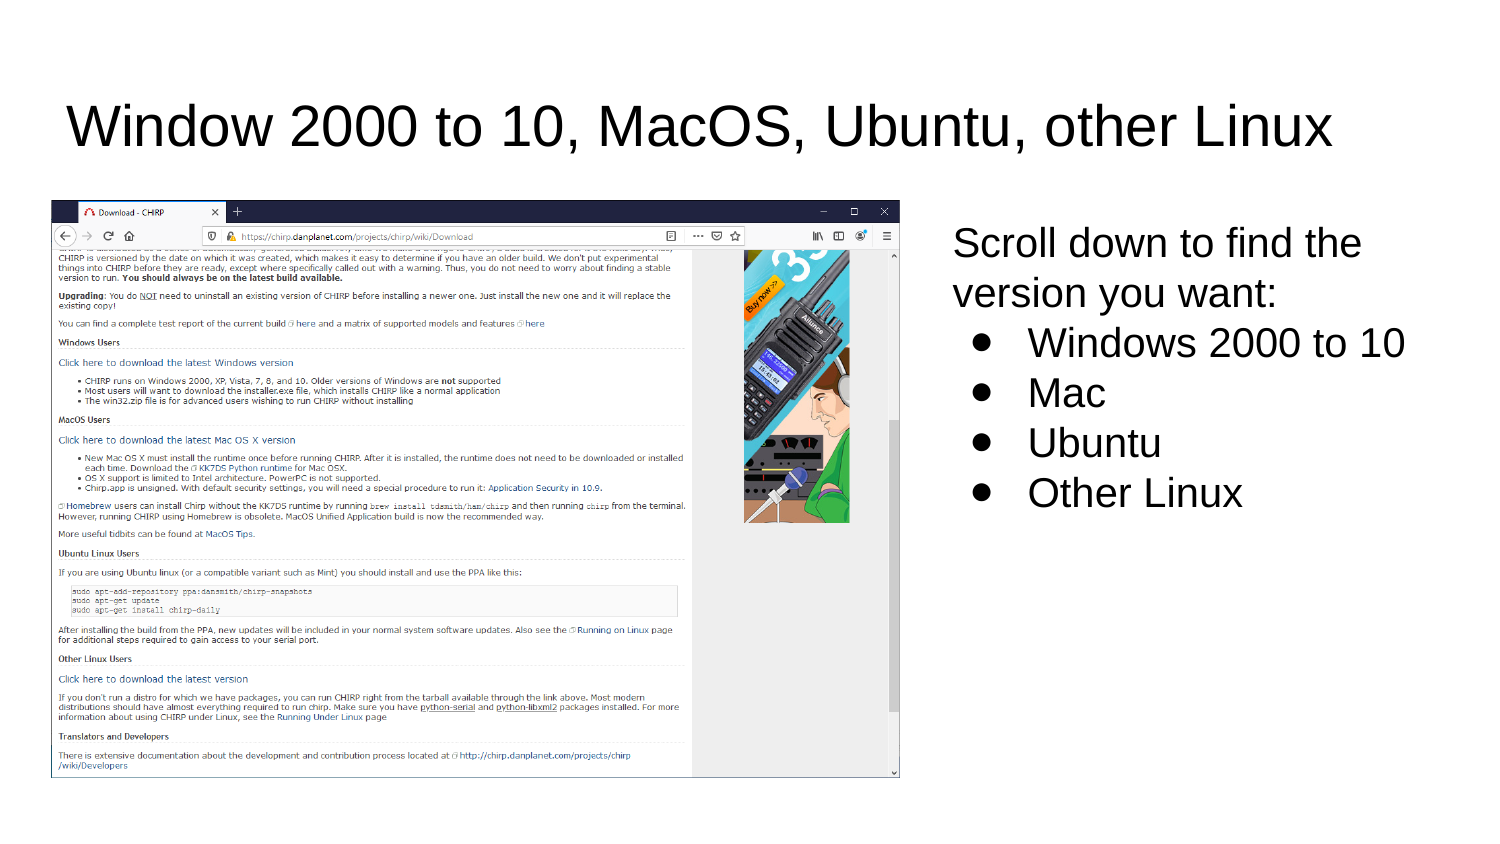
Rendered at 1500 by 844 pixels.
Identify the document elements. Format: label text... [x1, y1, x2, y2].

title Window 2000 to 10, MacOS, Ubuntu, other Linux [51, 72, 1449, 167]
picture [50, 199, 900, 778]
text_box Scroll down to find the version you want: Windows 2000 to 10 Mac Ubuntu Other Linux [937, 200, 1430, 693]
